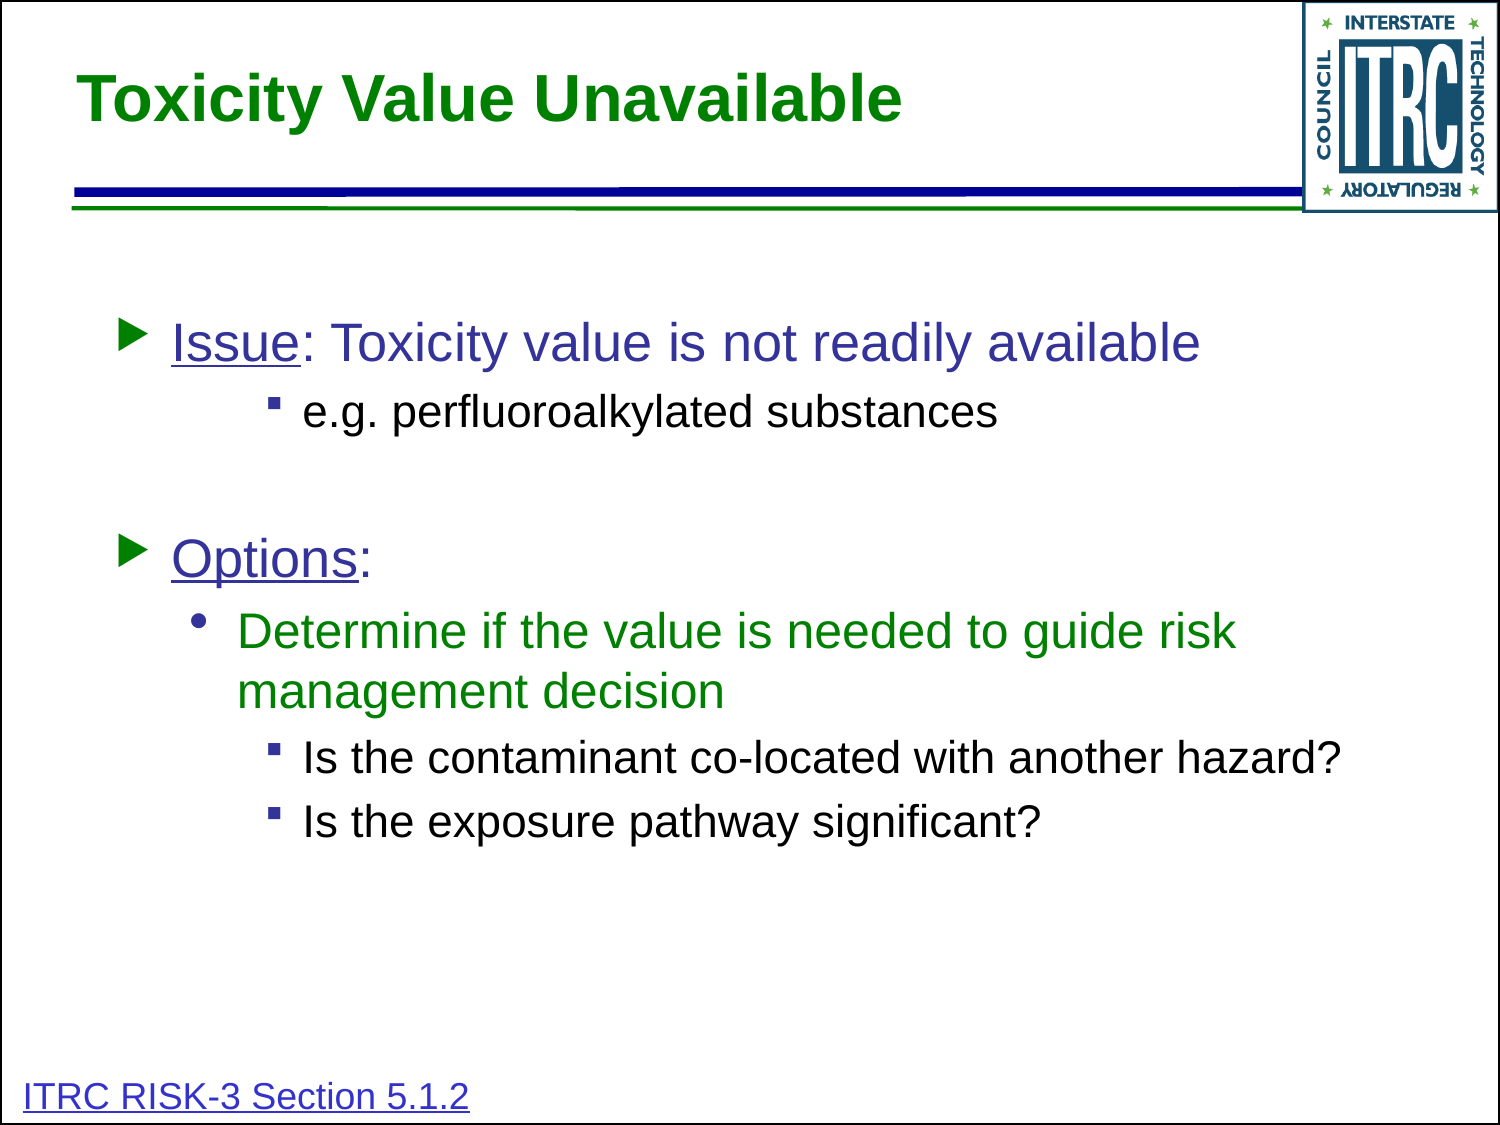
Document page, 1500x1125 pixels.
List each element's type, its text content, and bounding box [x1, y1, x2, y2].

list Issue: Toxicity value is not readily available e.g. perfluoroalkylated substances Options: Determine if the value is needed to guide risk management decision Is the contaminant co-located with another hazard? Is the exposure pathway significant? [99, 299, 1375, 975]
title Toxicity Value Unavailable [61, 15, 1307, 188]
picture [1302, 2, 1498, 213]
text_box ITRC RISK-3 Section 5.1.2 [7, 1064, 486, 1124]
